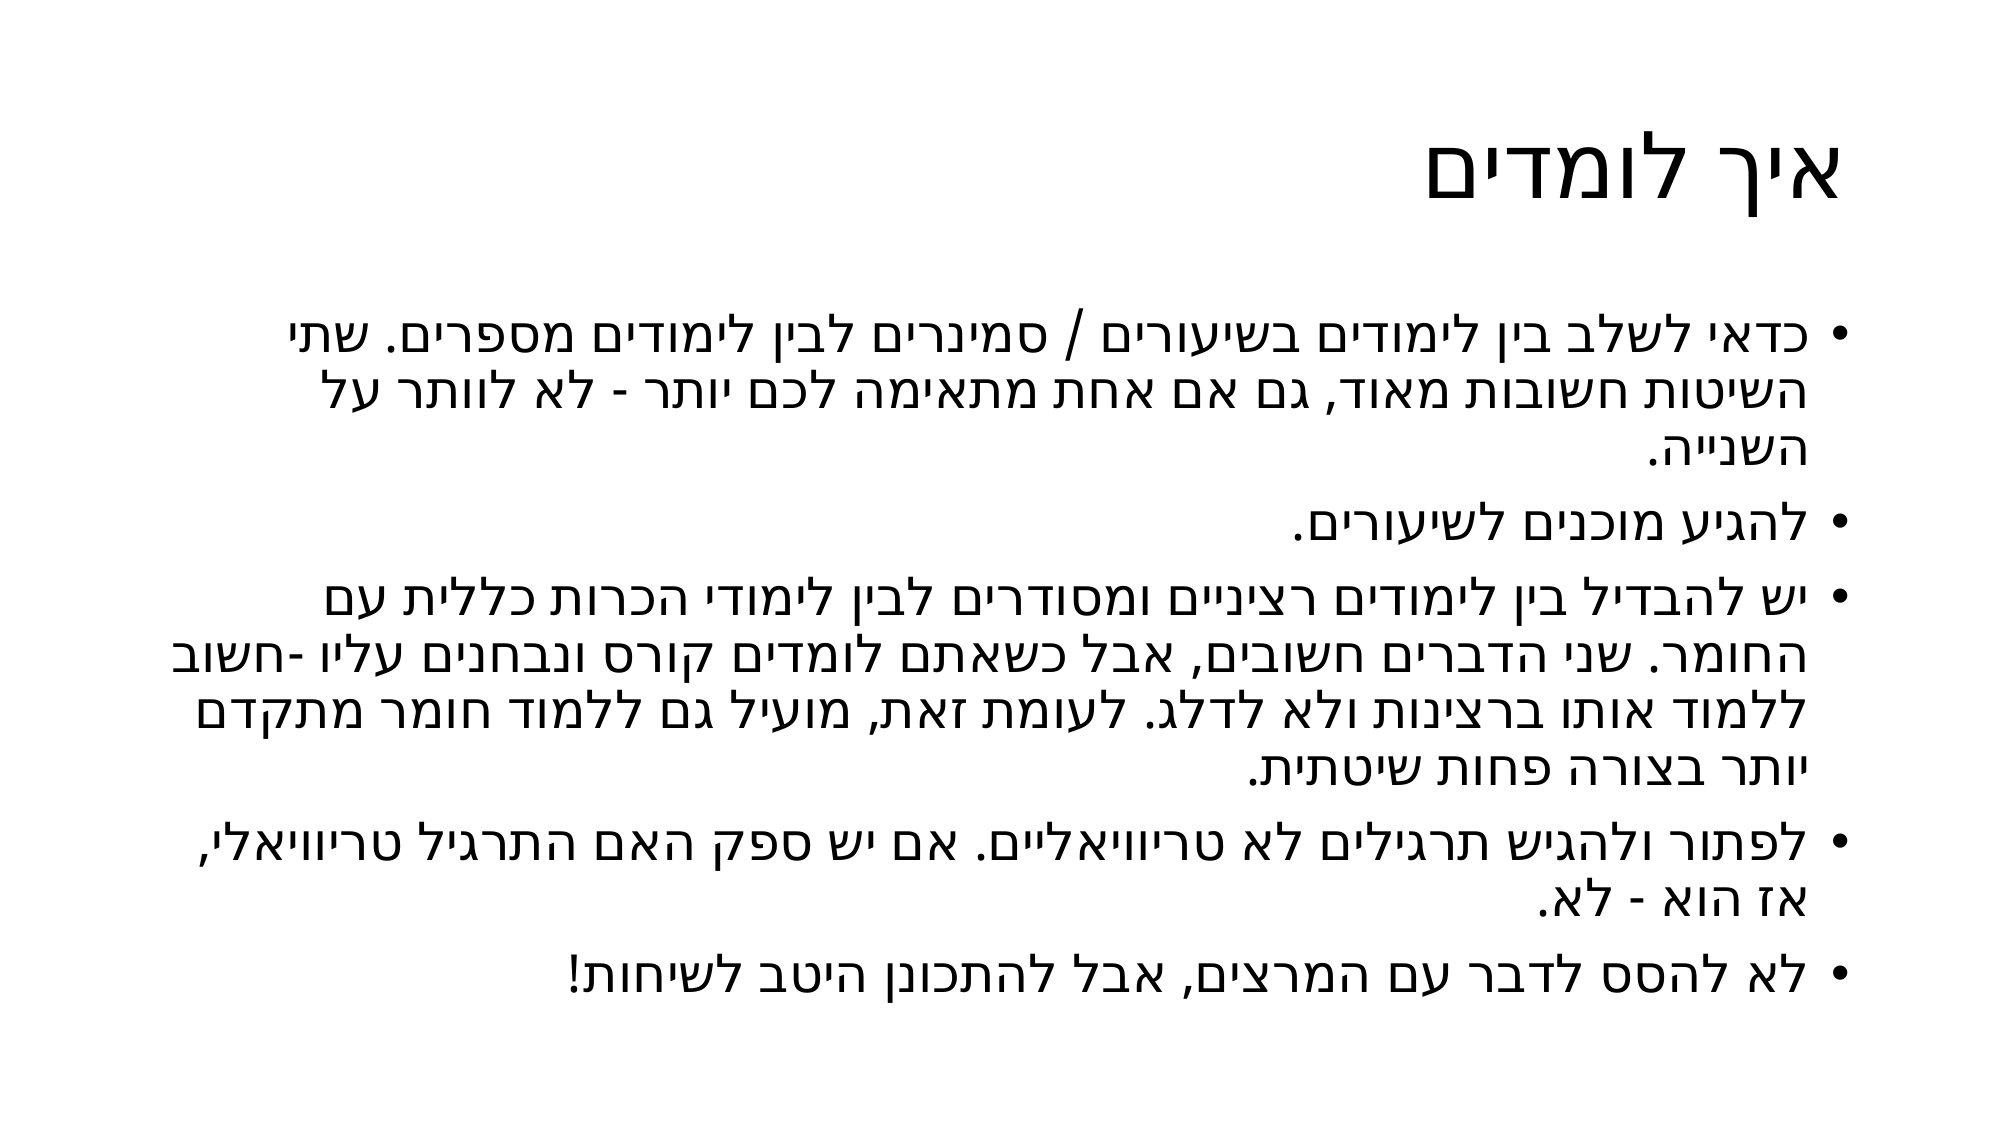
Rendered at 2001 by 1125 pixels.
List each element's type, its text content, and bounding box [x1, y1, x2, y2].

list כדאי לשלב בין לימודים בשיעורים / סמינרים לבין לימודים מספרים. שתי השיטות חשובות מאוד, גם אם אחת מתאימה לכם יותר - לא לוותר על השנייה. להגיע מוכנים לשיעורים. יש להבדיל בין לימודים רציניים ומסודרים לבין לימודי הכרות כללית עם החומר. שני הדברים חשובים, אבל כשאתם לומדים קורס ונבחנים עליו -חשוב ללמוד אותו ברצינות ולא לדלג. לעומת זאת, מועיל גם ללמוד חומר מתקדם יותר בצורה פחות שיטתית. לפתור ולהגיש תרגילים לא טריוויאליים. אם יש ספק האם התרגיל טריוויאלי, אז הוא - לא. לא להסס לדבר עם המרצים, אבל להתכונן היטב לשיחות! [137, 299, 1863, 1014]
title איך לומדים [137, 59, 1863, 278]
